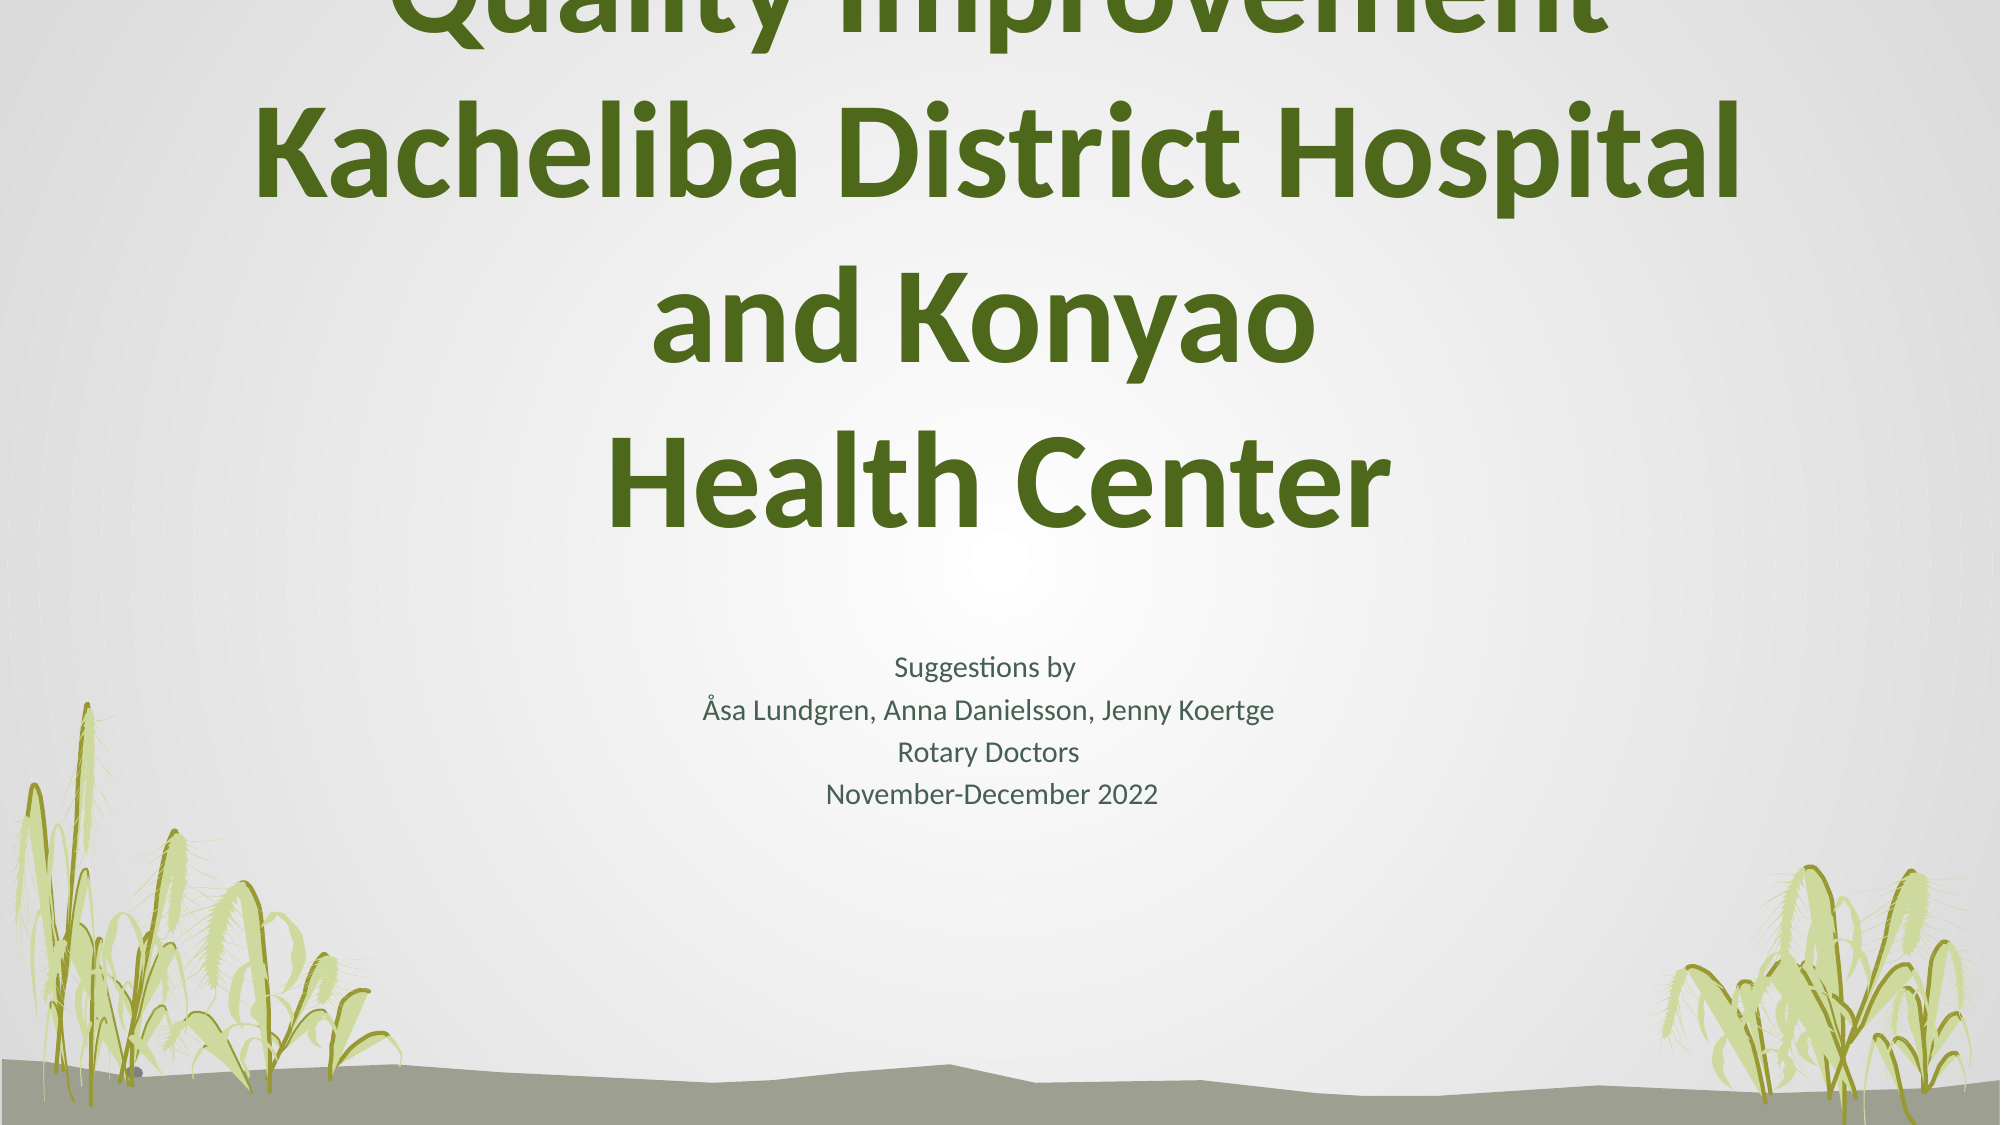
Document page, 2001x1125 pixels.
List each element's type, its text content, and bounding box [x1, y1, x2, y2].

subtitle Suggestions by Åsa Lundgren, Anna Danielsson, Jenny Koertge Rotary Doctors November-December 2022 [288, 626, 1689, 827]
title Quality Improvement Kacheliba District Hospital and Konyao Health Center [150, 0, 1850, 563]
